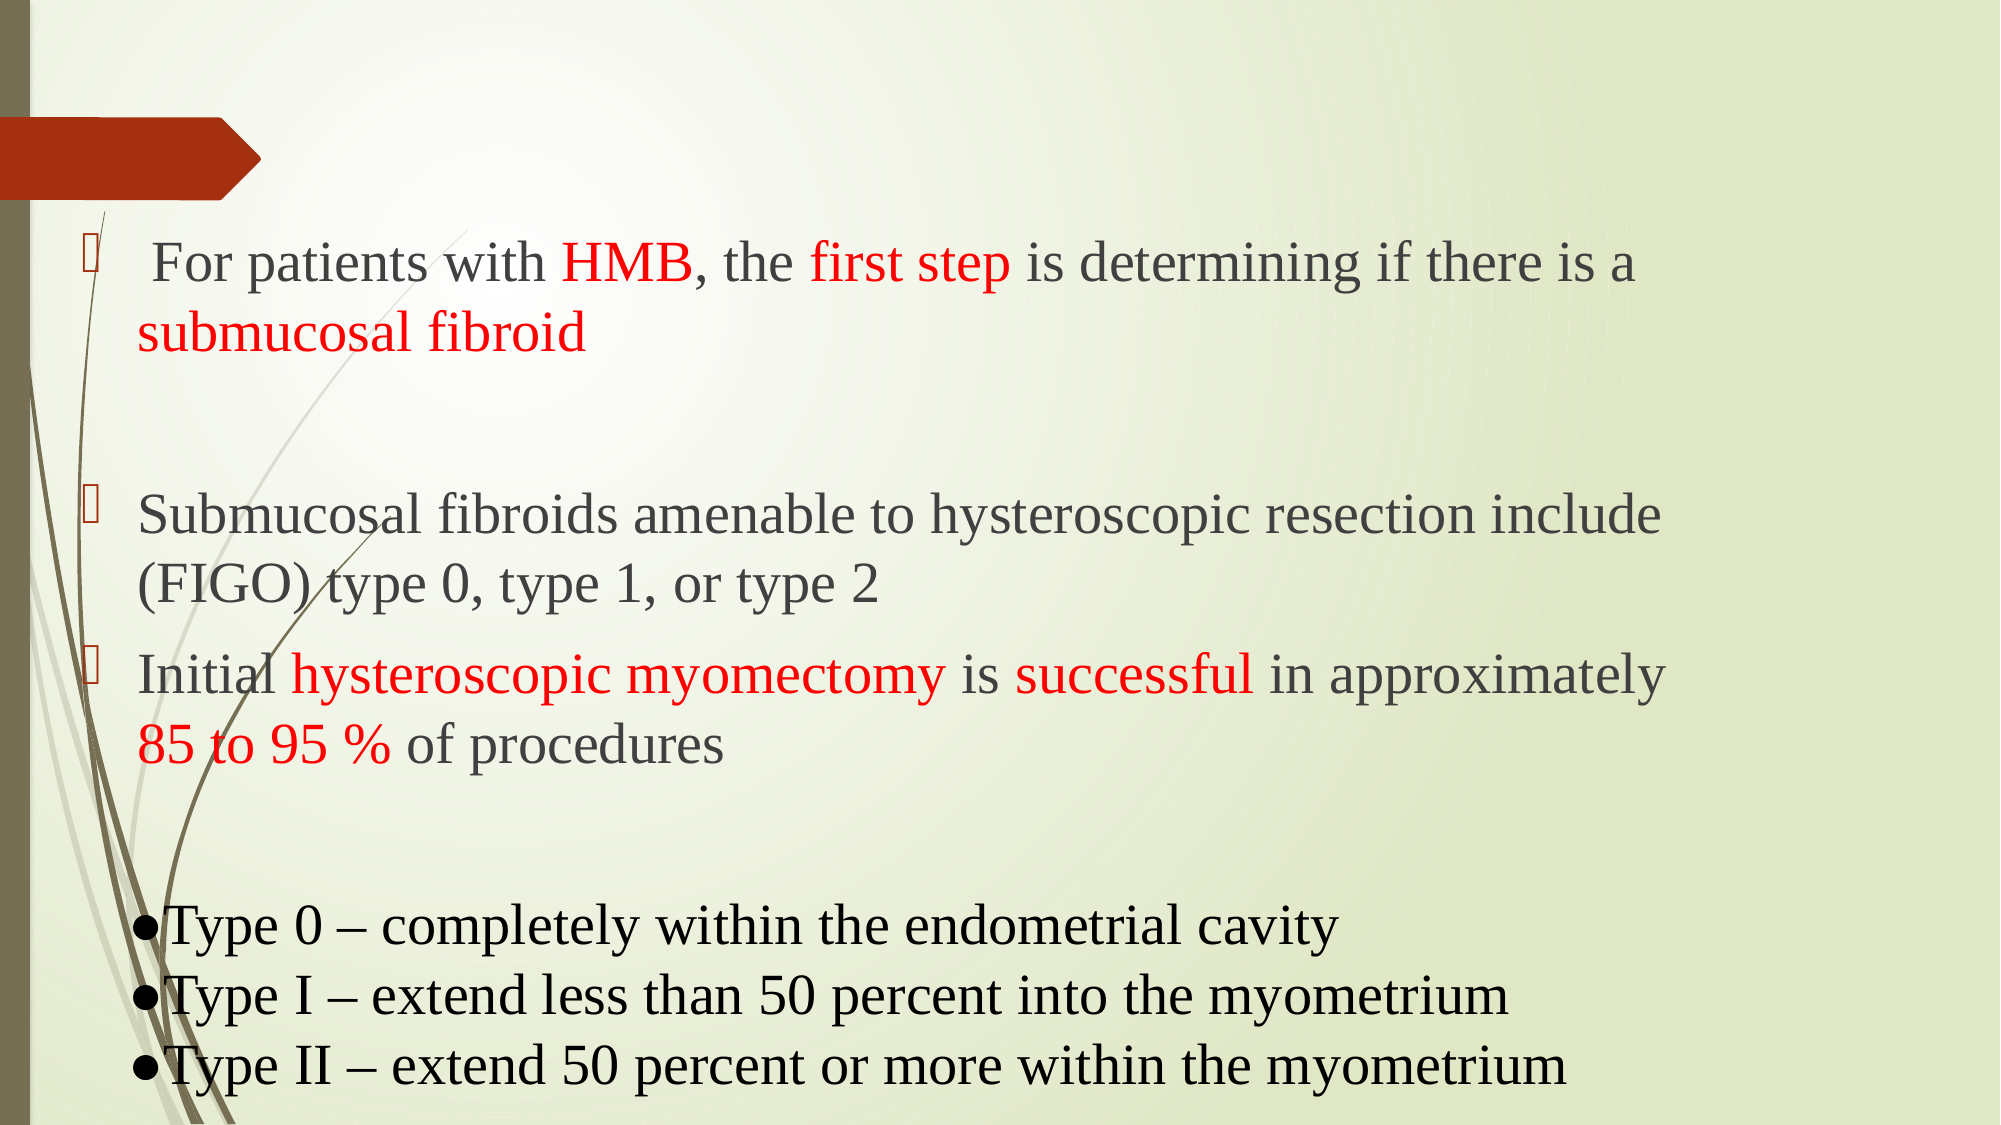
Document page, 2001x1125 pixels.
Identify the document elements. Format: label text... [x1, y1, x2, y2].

text_box ●Type 0 – completely within the endometrial cavity ●Type I – extend less than 50 percent into the myometrium ●Type II – extend 50 percent or more within the myometrium [113, 878, 1700, 1104]
list For patients with HMB, the first step is determining if there is a submucosal fibroid Submucosal fibroids amenable to hysteroscopic resection include (FIGO) type 0, type 1, or type 2 Initial hysteroscopic myomectomy is successful in approximately 85 to 95 % of procedures [66, 216, 1710, 1076]
